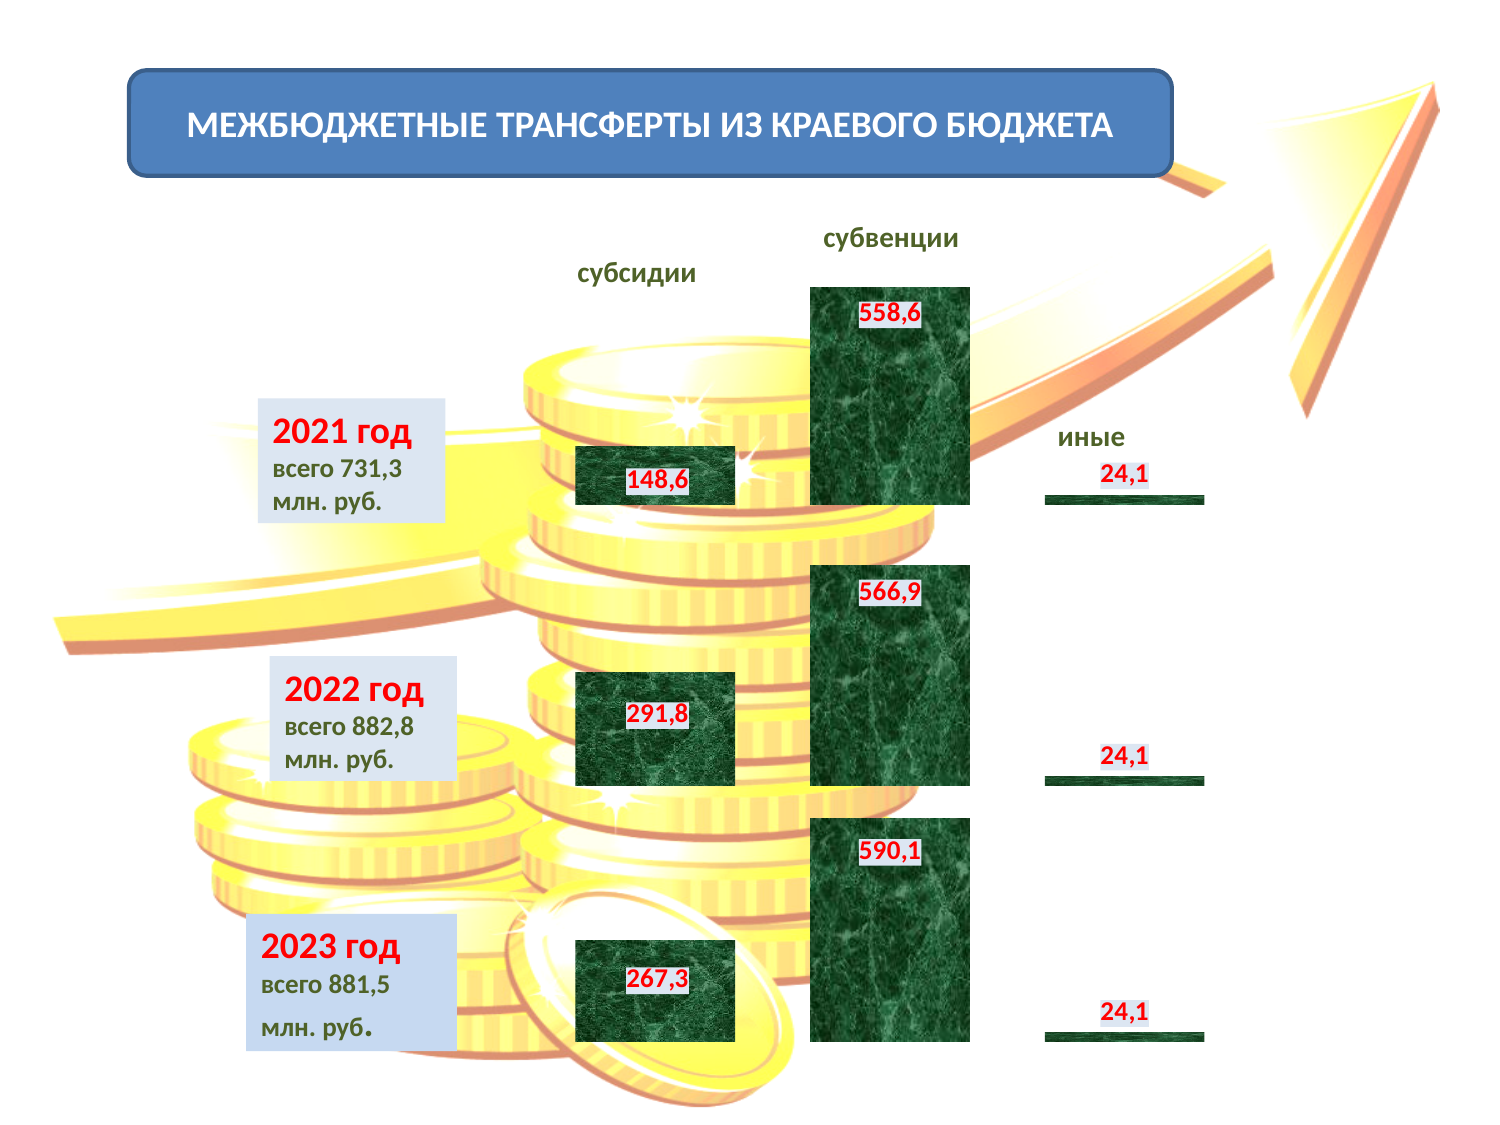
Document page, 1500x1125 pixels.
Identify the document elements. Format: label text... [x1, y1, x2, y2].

chart [491, 257, 1243, 519]
chart [491, 538, 1243, 1058]
picture [23, 81, 1440, 1125]
text_box МЕЖБЮДЖЕТНЫЕ ТРАНСФЕРТЫ ИЗ КРАЕВОГО БЮДЖЕТА [128, 68, 1173, 80]
